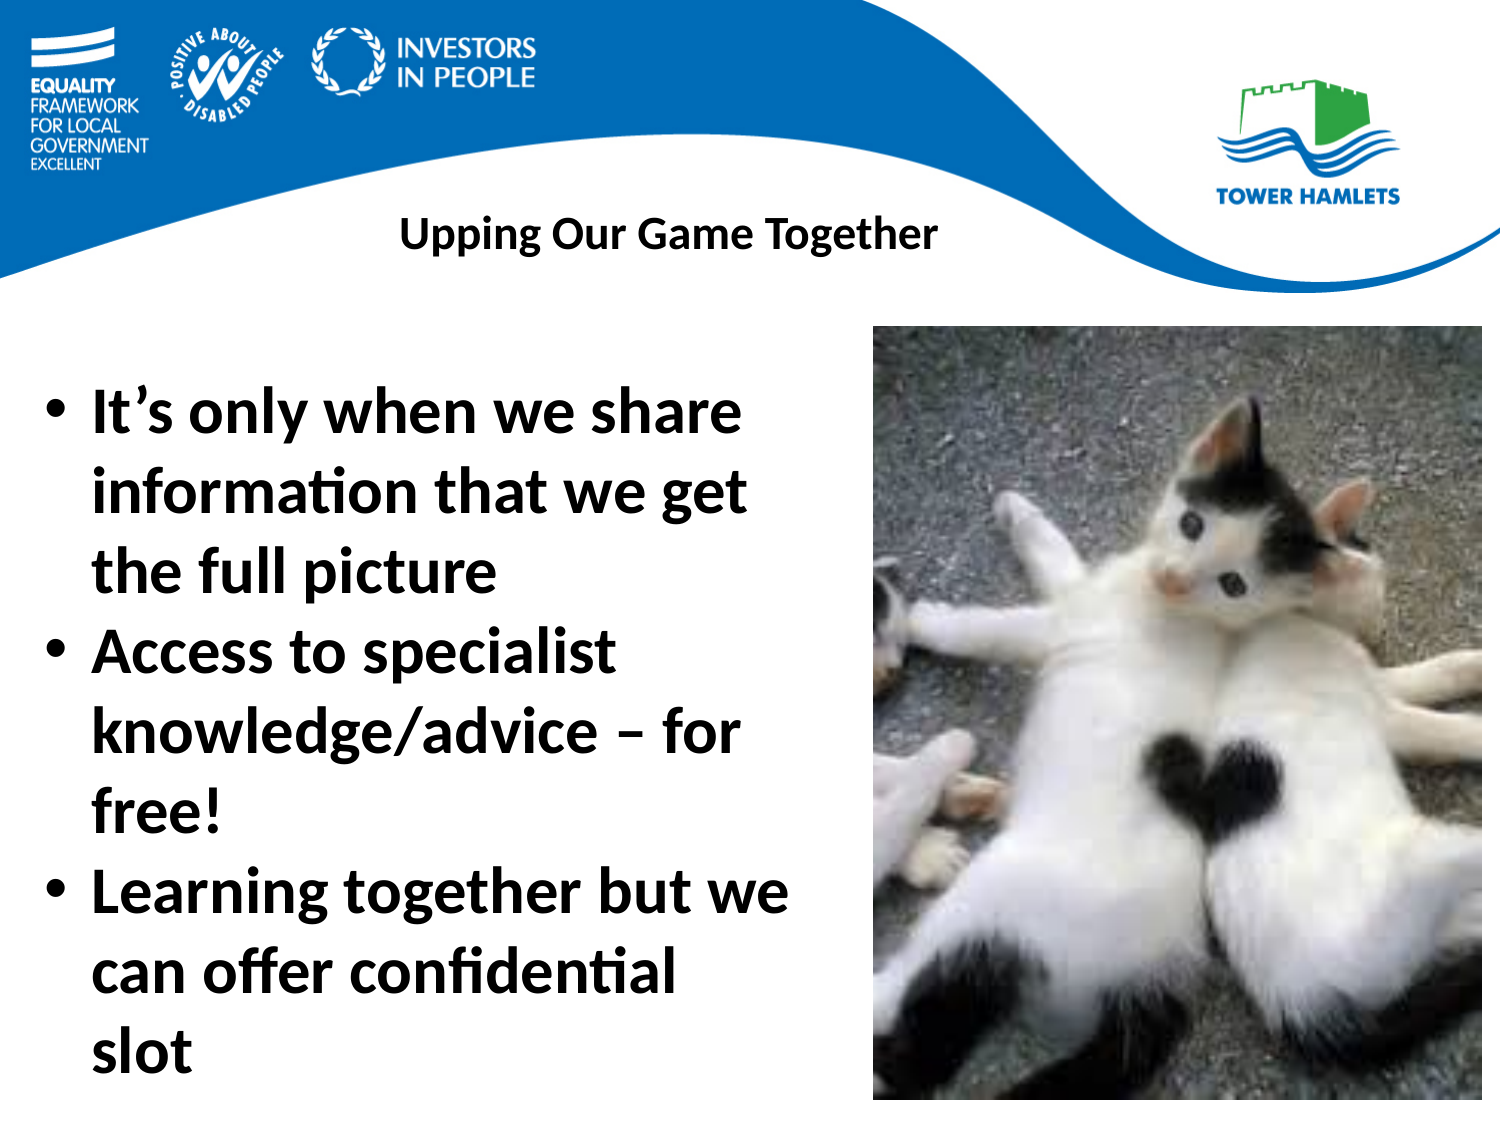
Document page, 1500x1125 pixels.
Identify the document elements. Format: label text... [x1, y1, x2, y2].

title Upping Our Game Together [88, 79, 1272, 268]
picture [0, 0, 1500, 293]
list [872, 325, 1482, 1101]
text_box It’s only when we share information that we get the full picture Access to specialist knowledge/advice – for free! Learning together but we can offer confidential slot [29, 360, 809, 1095]
